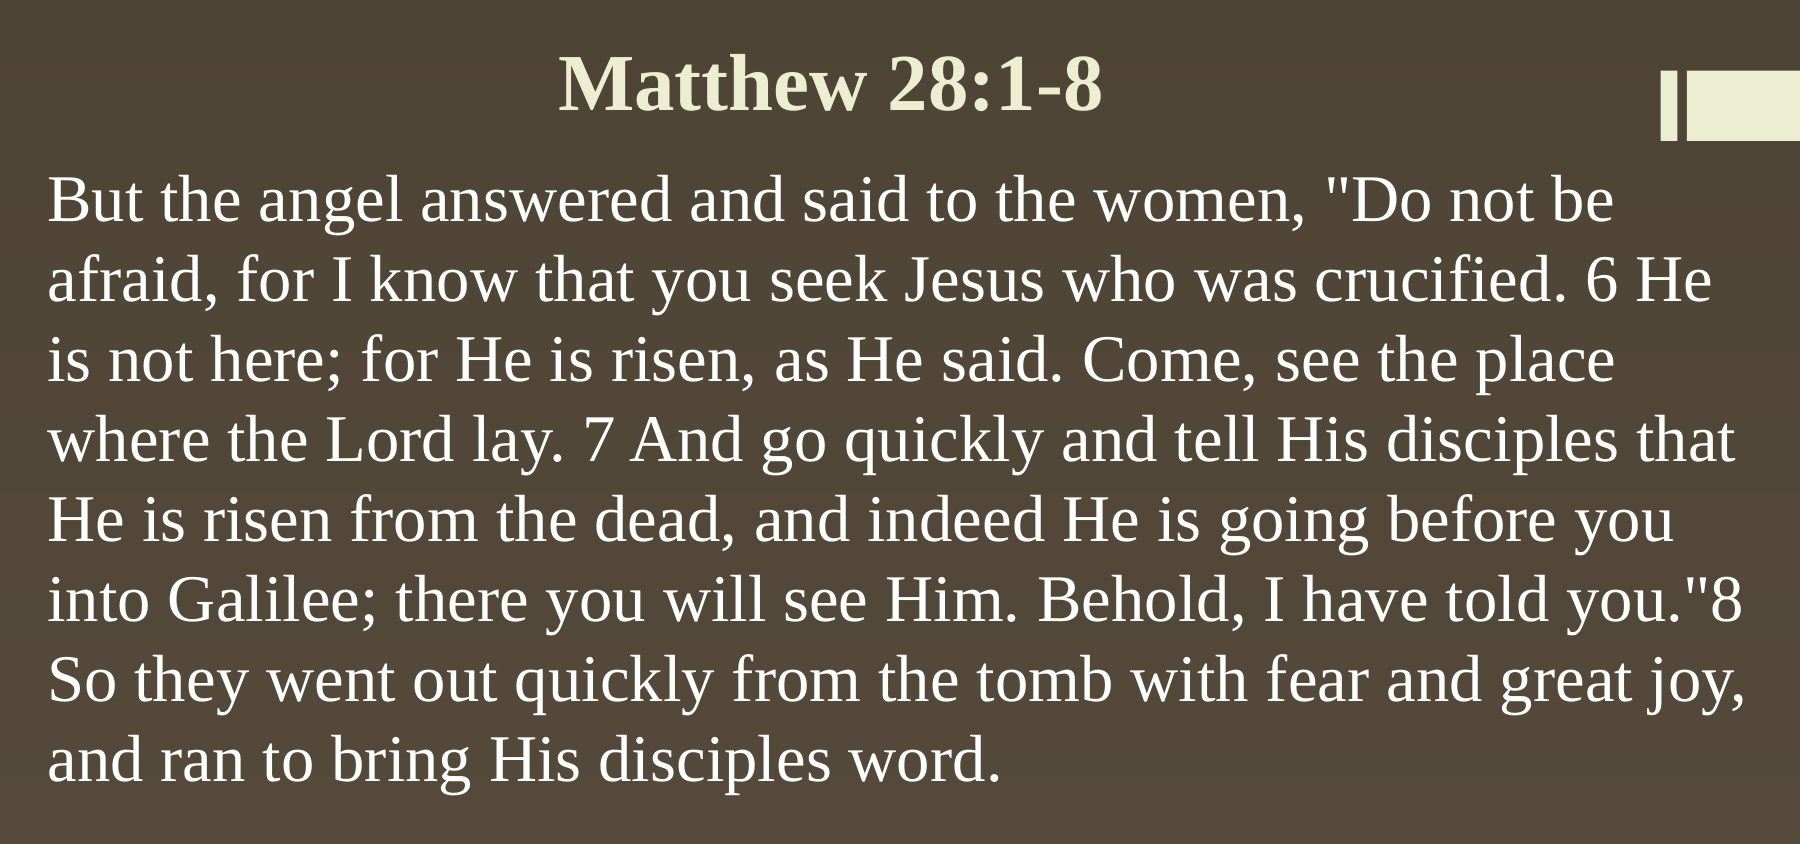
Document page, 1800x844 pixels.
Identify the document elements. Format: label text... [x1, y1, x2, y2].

list But the angel answered and said to the women, "Do not be afraid, for I know that you seek Jesus who was crucified. 6 He is not here; for He is risen, as He said. Come, see the place where the Lord lay. 7 And go quickly and tell His disciples that He is risen from the dead, and indeed He is going before you into Galilee; there you will see Him. Behold, I have told you."8 So they went out quickly from the tomb with fear and great joy, and ran to bring His disciples word. [24, 146, 1775, 822]
title Matthew 28:1-8 [24, 21, 1638, 135]
